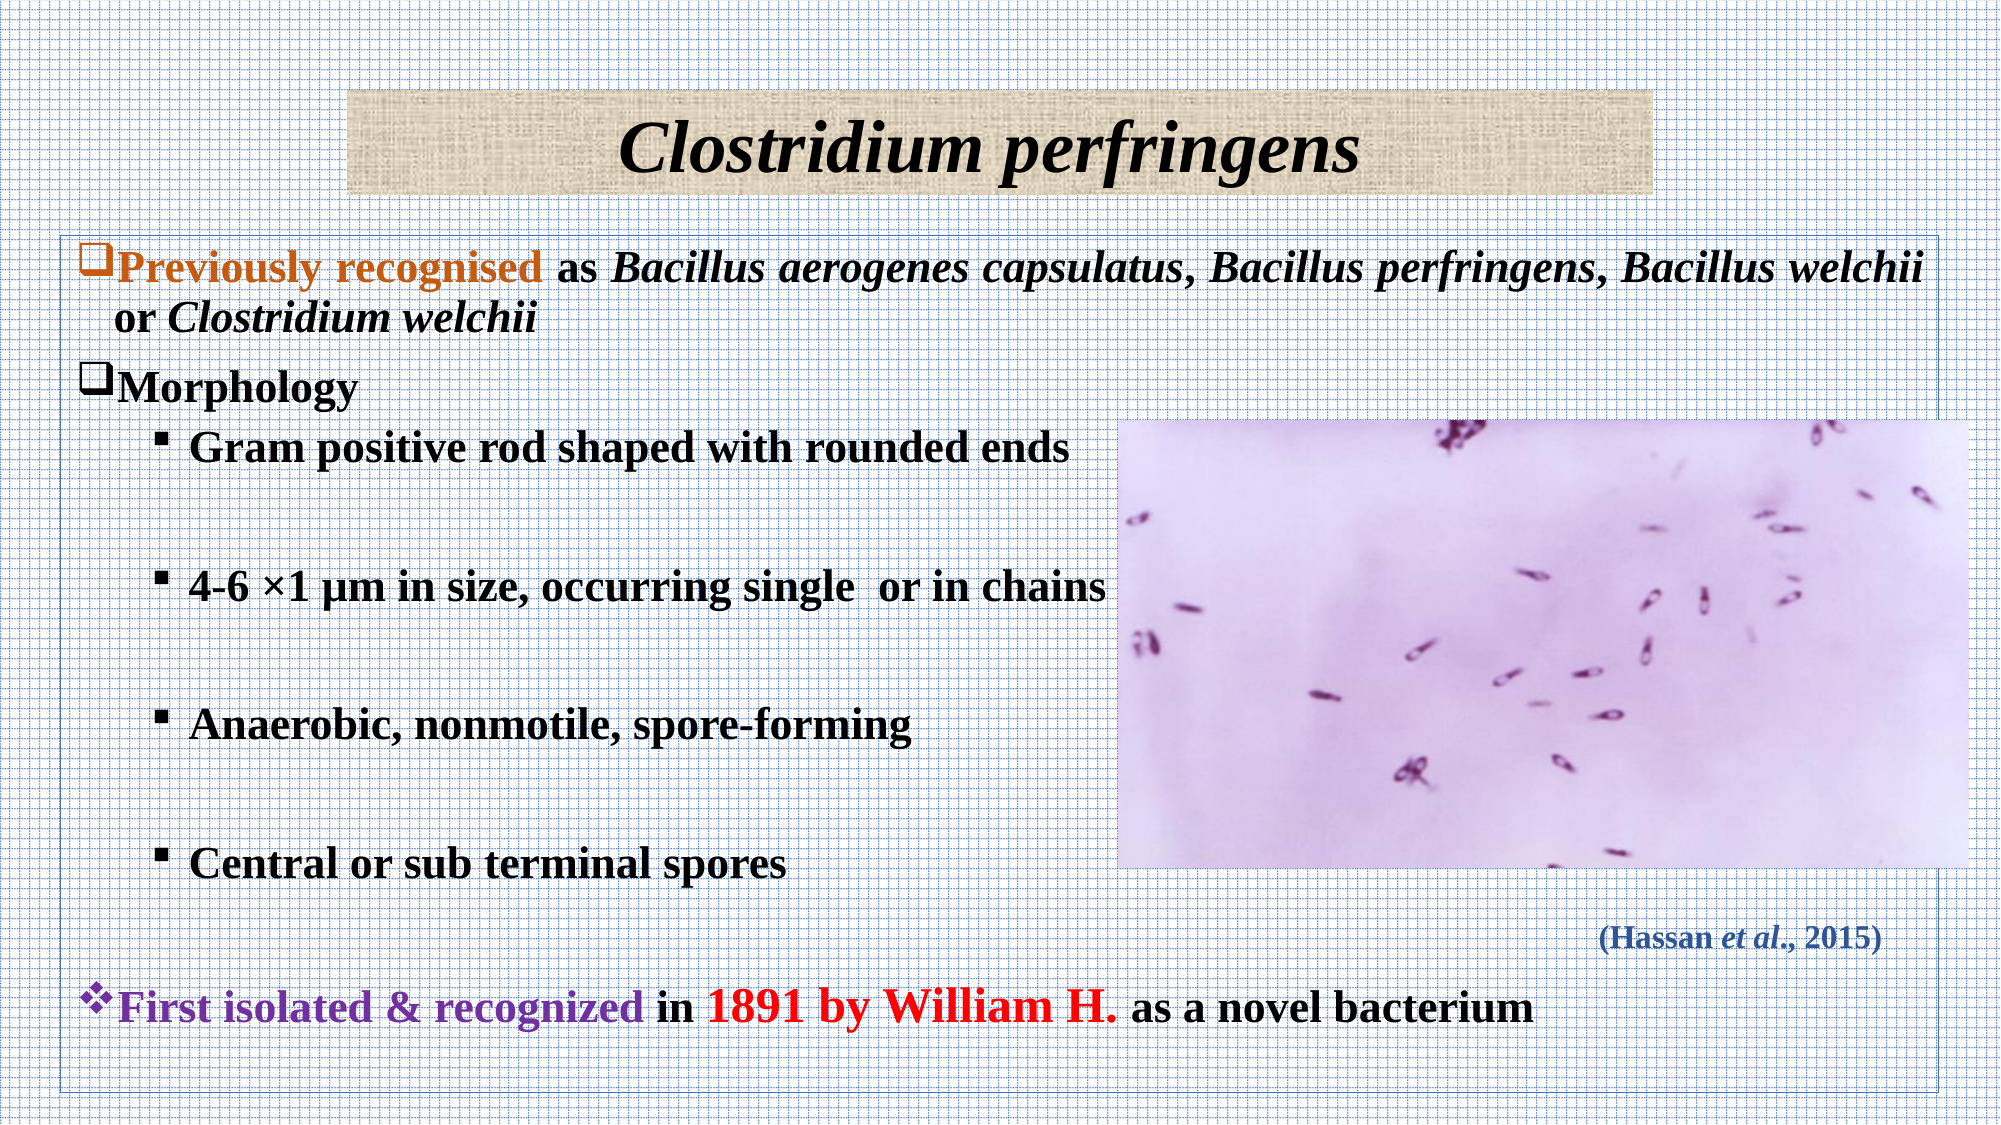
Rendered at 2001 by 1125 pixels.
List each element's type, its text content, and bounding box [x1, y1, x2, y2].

picture [0, 0, 2001, 1125]
text_box Clostridium perfringens [347, 90, 1653, 195]
list Previously recognised as Bacillus aerogenes capsulatus, Bacillus perfringens, Bacillus welchii or Clostridium welchii Morphology Gram positive rod shaped with rounded ends 4-6 ×1 µm in size, occurring single or in chains Anaerobic, nonmotile, spore-forming Central or sub terminal spores (Hassan et al., 2015) First isolated & recognized in 1891 by William H. as a novel bacterium [60, 235, 1939, 1093]
